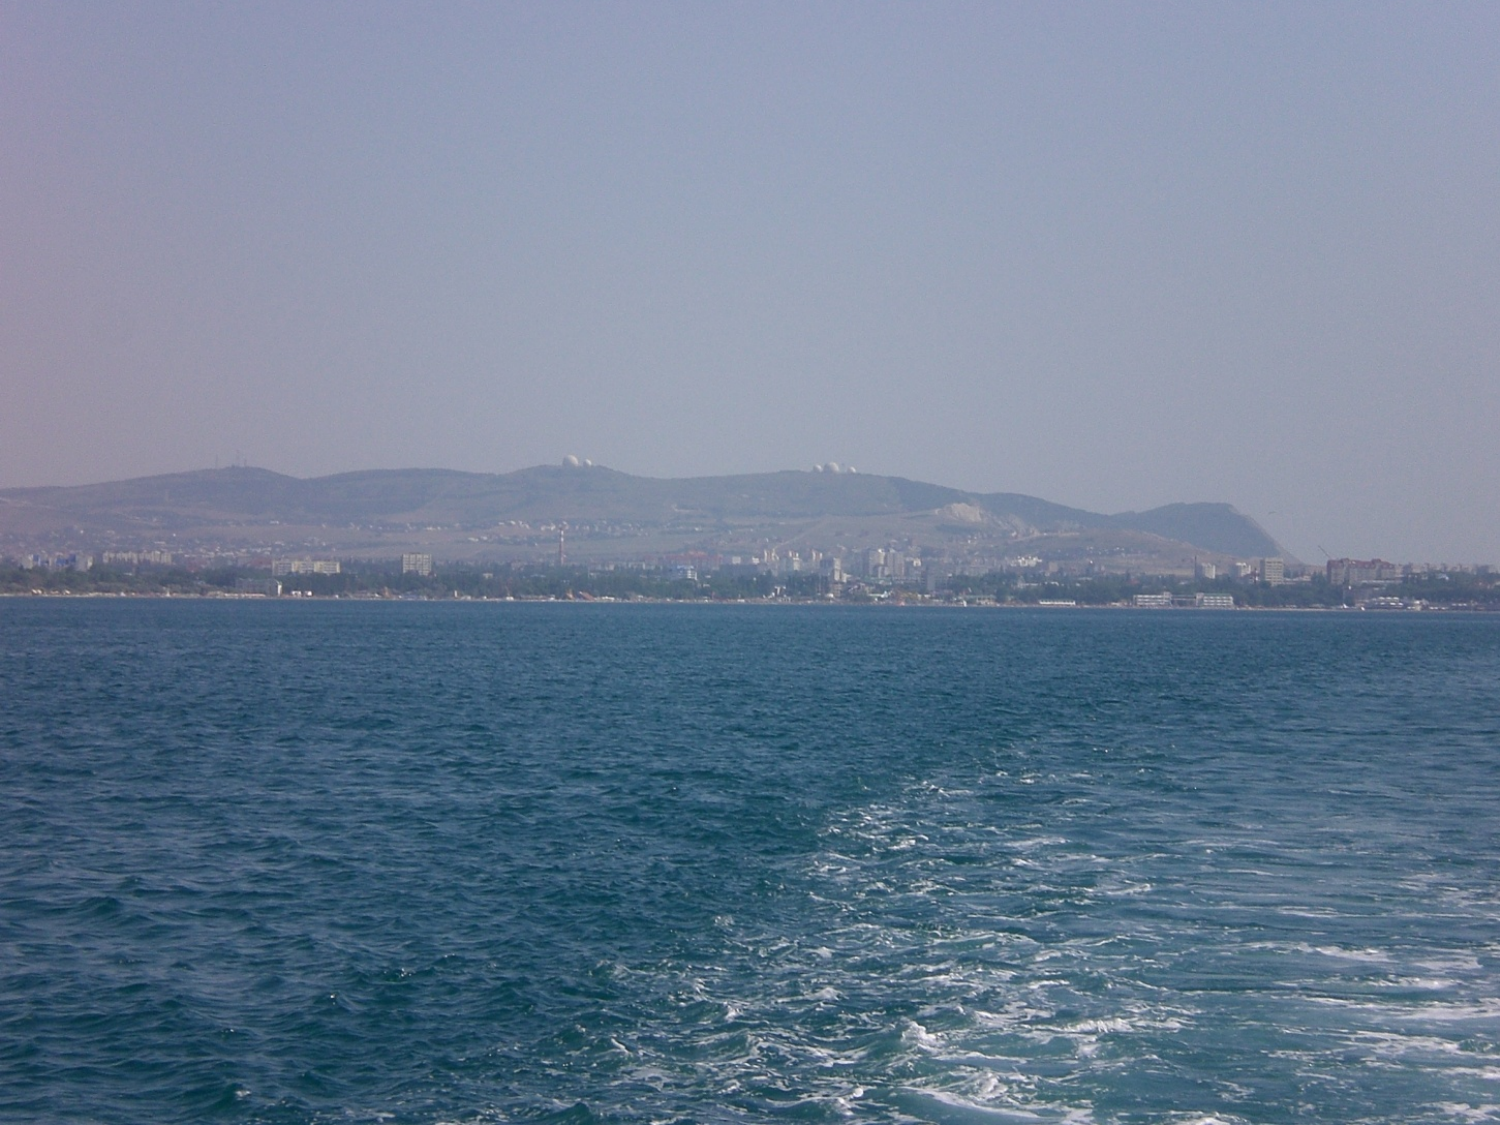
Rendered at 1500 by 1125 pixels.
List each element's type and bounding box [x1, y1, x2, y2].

list [0, 0, 1500, 1125]
